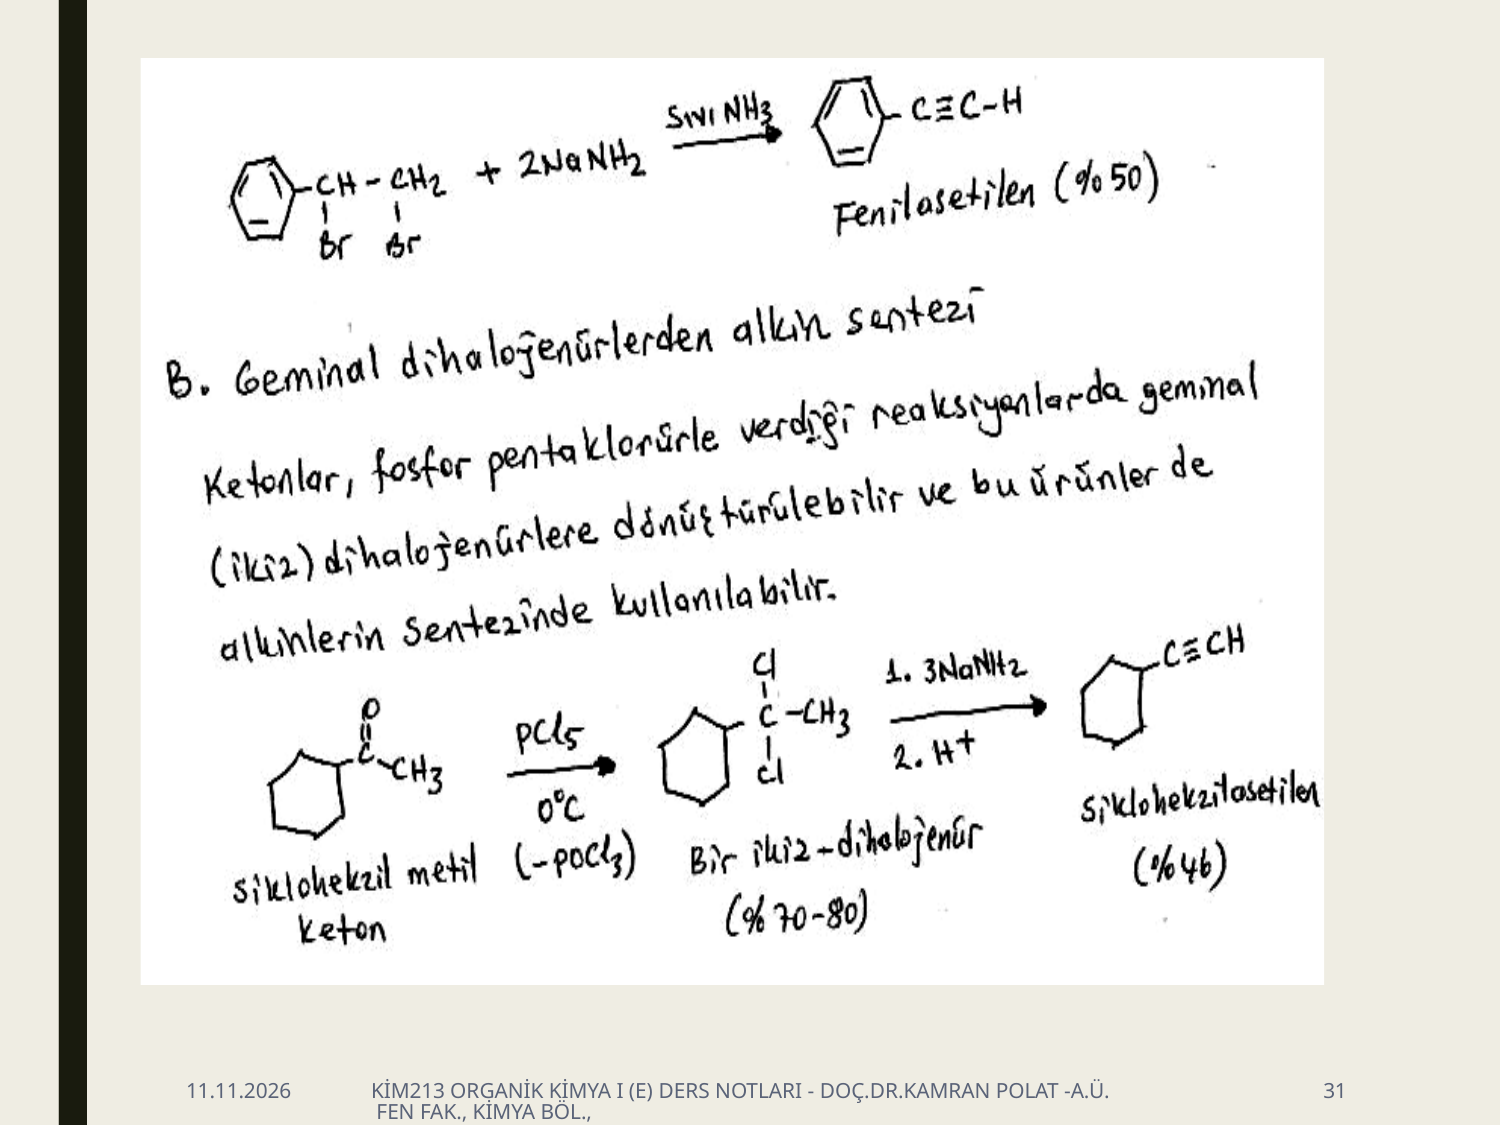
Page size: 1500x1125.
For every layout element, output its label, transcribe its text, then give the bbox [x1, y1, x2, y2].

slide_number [171, 1058, 320, 1125]
footer KİM213 ORGANİK KİMYA I (E) DERS NOTLARI - DOÇ.DR.KAMRAN POLAT -A.Ü. FEN FAK., KİMYA BÖL., [355, 1058, 1129, 1125]
picture [140, 58, 1325, 985]
slide_number 31 [1165, 1058, 1362, 1125]
